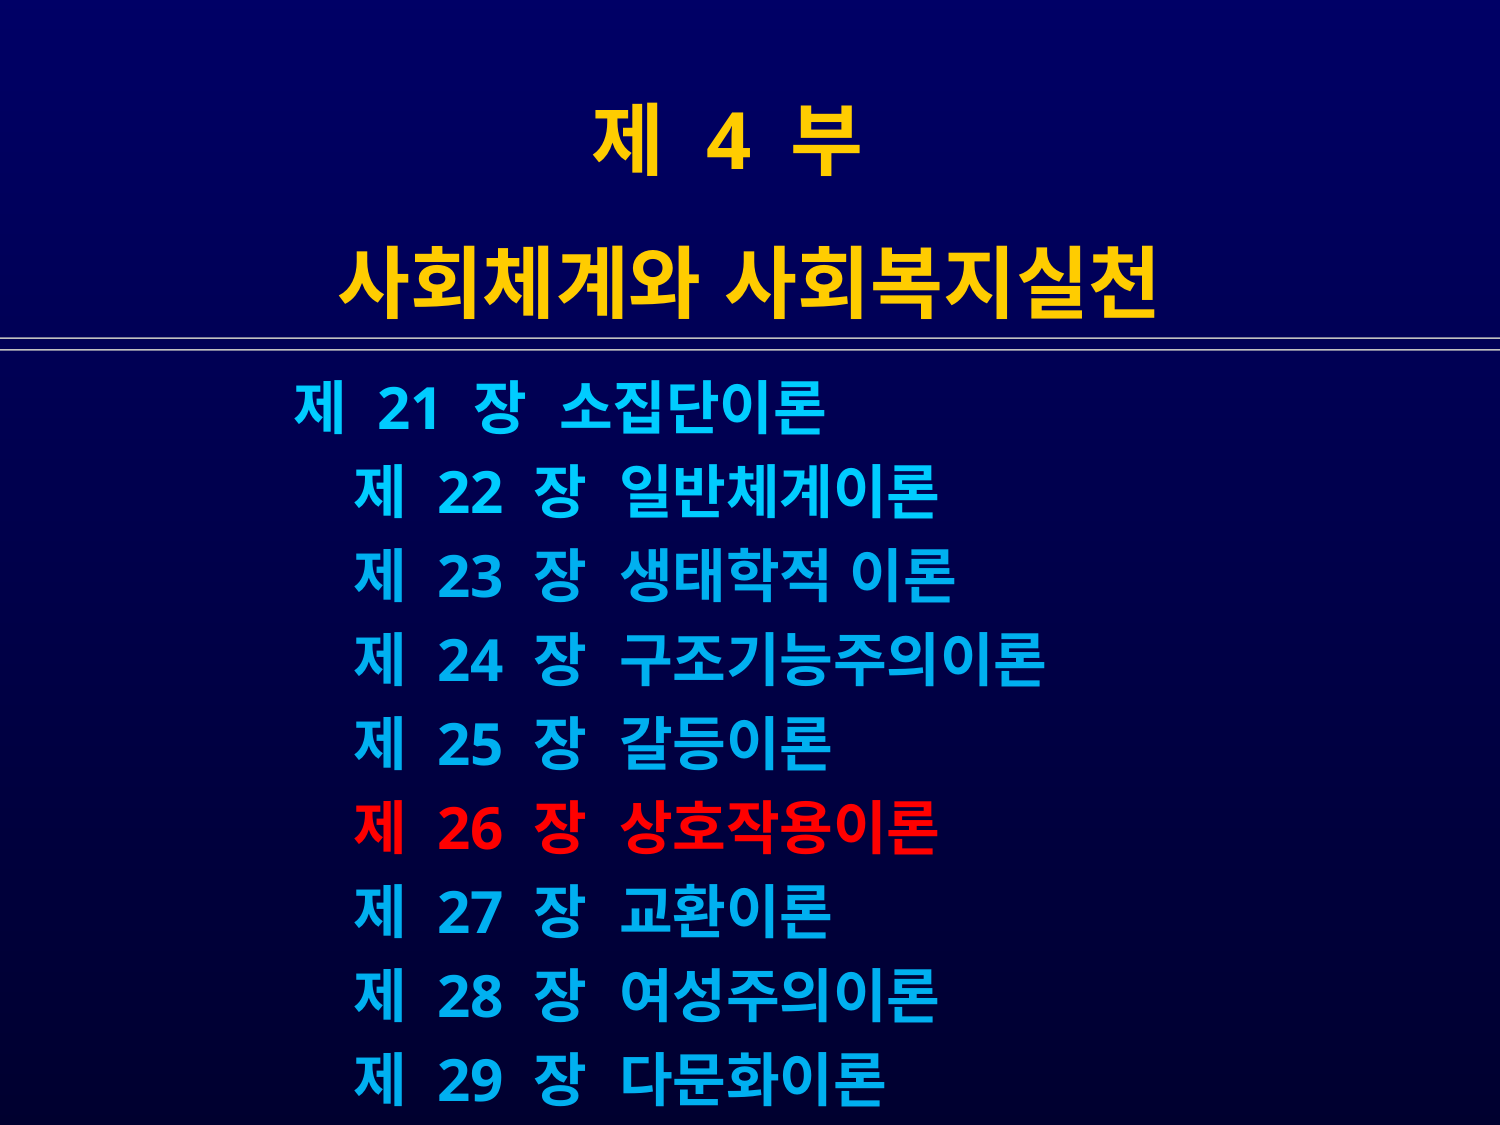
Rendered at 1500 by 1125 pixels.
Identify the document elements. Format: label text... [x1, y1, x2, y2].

title 제 4 부 사회체계와 사회복지실천 [0, 33, 1500, 338]
text_box 제 21 장 소집단이론 제 22 장 일반체계이론 제 23 장 생태학적 이론 제 24 장 구조기능주의이론 제 25 장 갈등이론 제 26 장 상호작용이론 제 27 장 교환이론 제 28 장 여성주의이론 제 29 장 다문화이론 [0, 350, 1500, 1121]
